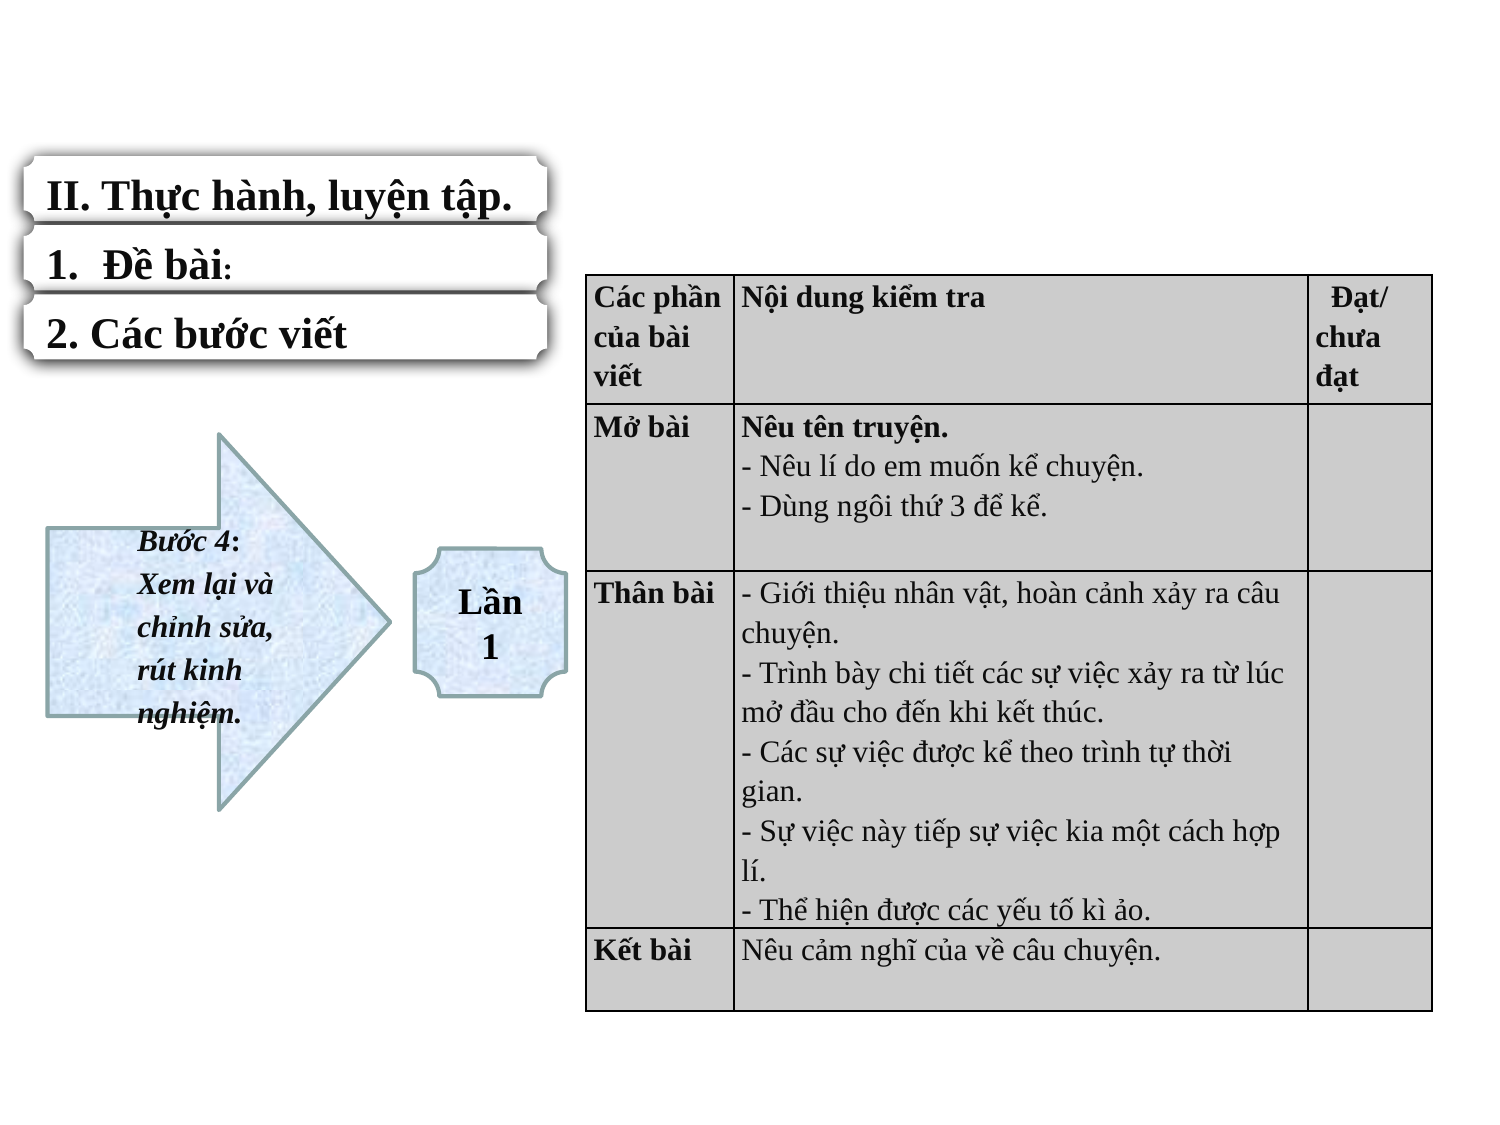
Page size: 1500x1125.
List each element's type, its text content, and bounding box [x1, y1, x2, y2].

table_header Các phần của bài viết [587, 276, 733, 403]
table_cell [1309, 405, 1431, 570]
table_cell - Giới thiệu nhân vật, hoàn cảnh xảy ra câu chuyện. - Trình bày chi tiết các sự việc xảy ra từ lúc mở đầu cho đến khi kết thúc. - Các sự việc được kể theo trình tự thời gian. - Sự việc này tiếp sự việc kia một cách hợp lí. - Thể hiện được các yếu tố kì ảo. [735, 572, 1307, 927]
table_cell [1309, 929, 1431, 1010]
text_box II. Thực hành, luyện tập. [21, 154, 550, 214]
text_box Lần 1 [412, 546, 569, 699]
text_box 2. Các bước viết [21, 292, 550, 362]
table_cell Nêu cảm nghĩ của về câu chuyện. [735, 929, 1307, 1010]
text_box Đề bài: [21, 223, 550, 283]
table_cell [1309, 572, 1431, 927]
table_cell Mở bài [587, 405, 733, 570]
table_cell Thân bài [587, 572, 733, 927]
table_cell Kết bài [587, 929, 733, 1010]
table_cell Nêu tên truyện. - Nêu lí do em muốn kể chuyện. - Dùng ngôi thứ 3 để kể. [735, 405, 1307, 570]
table_header Đạt/ chưa đạt [1309, 276, 1431, 403]
table_header Nội dung kiểm tra [735, 276, 1307, 403]
text_box Bước 4: Xem lại và chỉnh sửa, rút kinh nghiệm. [45, 432, 392, 813]
